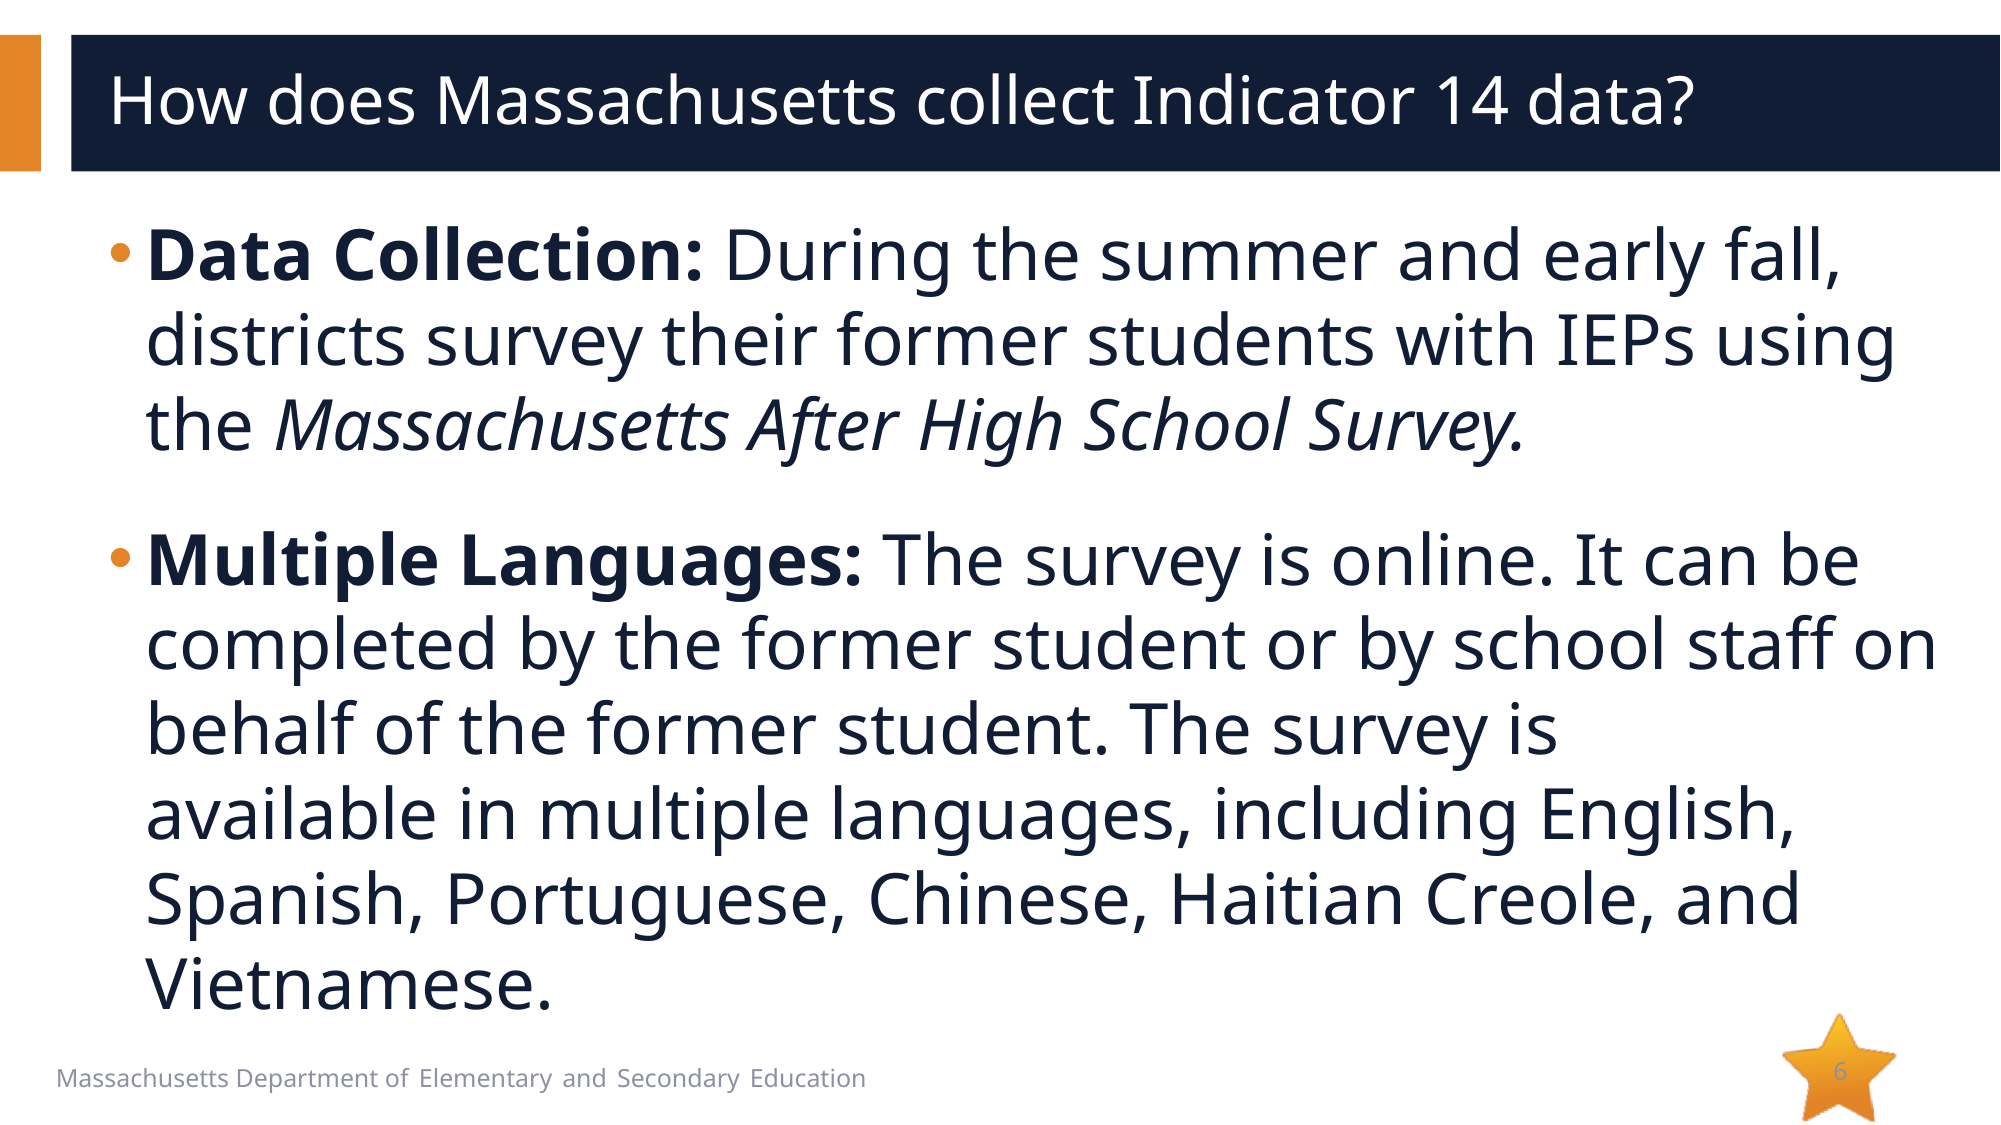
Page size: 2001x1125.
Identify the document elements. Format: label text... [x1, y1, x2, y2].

list Data Collection: During the summer and early fall, districts survey their former students with IEPs using the Massachusetts After High School Survey. Multiple Languages: The survey is online. It can be completed by the former student or by school staff on behalf of the former student. The survey is available in multiple languages, including English, Spanish, Portuguese, Chinese, Haitian Creole, and Vietnamese. [93, 201, 1959, 1031]
slide_number 6 [1412, 1042, 1863, 1103]
title How does Massachusetts collect Indicator 14 data? [93, 47, 1959, 159]
picture [1775, 1031, 1909, 1125]
